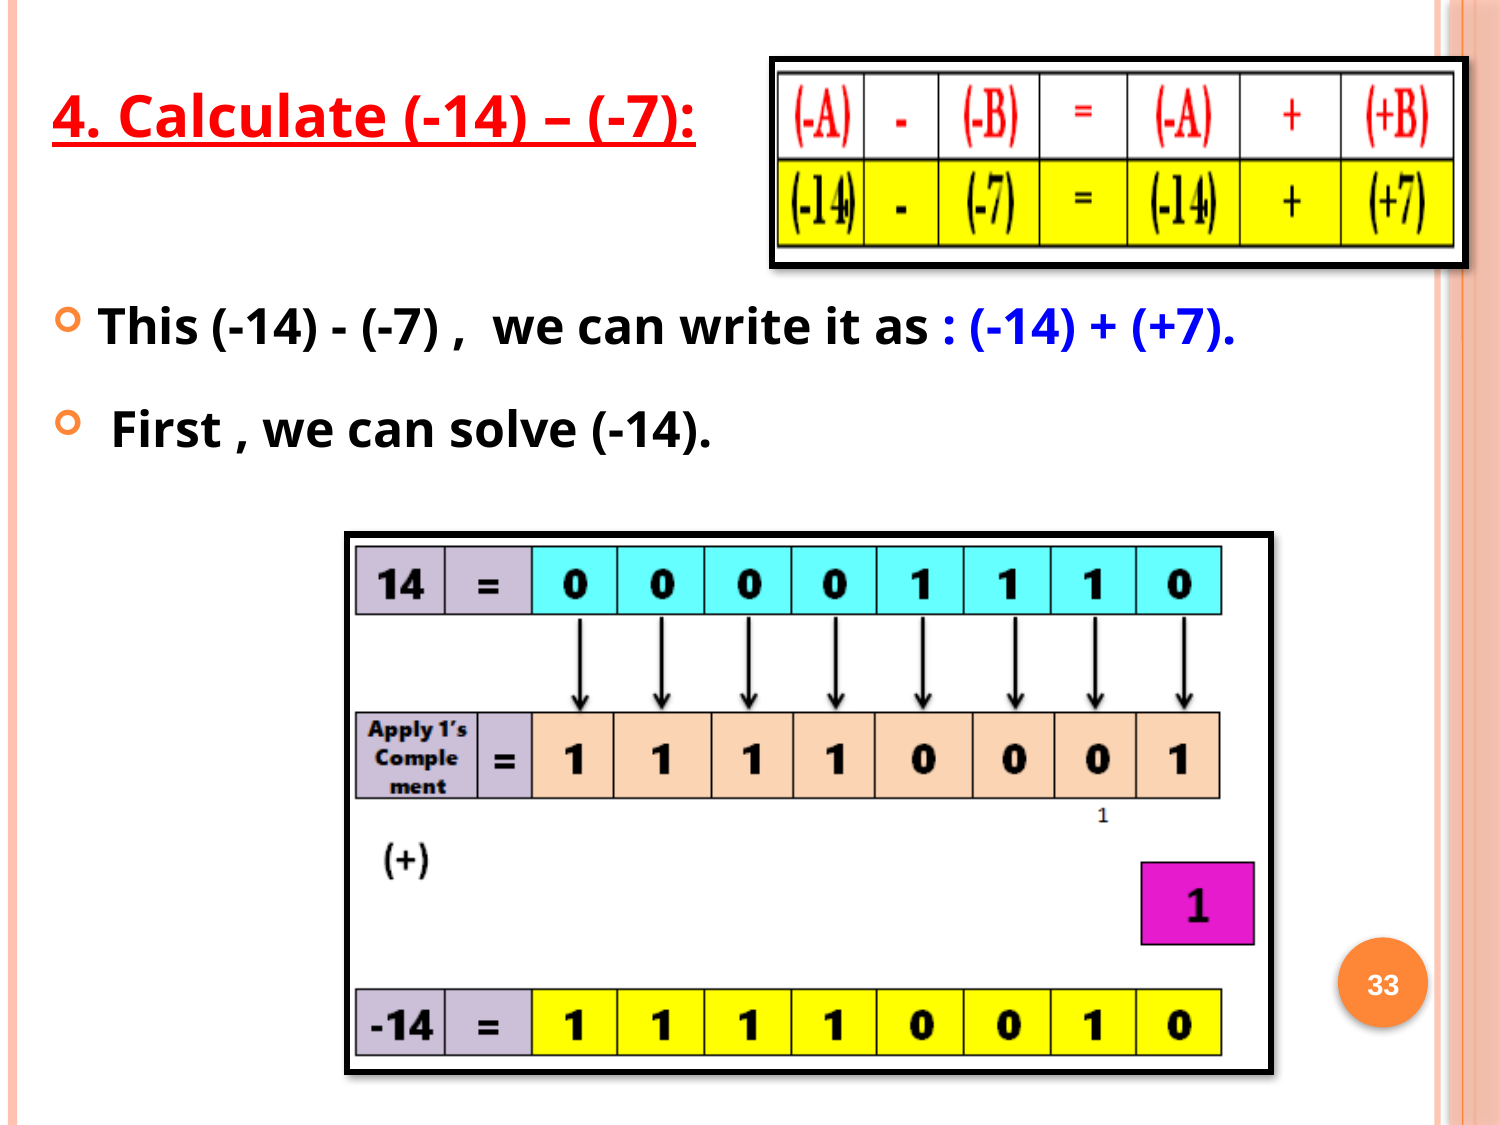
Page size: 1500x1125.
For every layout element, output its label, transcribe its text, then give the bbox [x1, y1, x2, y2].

list 4. Calculate (-14) – (-7): This (-14) - (-7) , we can write it as : (-14) + (+7). First , we can solve (-14). [37, 37, 1450, 1125]
picture [349, 536, 1269, 1070]
picture [774, 61, 1463, 263]
slide_number 33 [1333, 940, 1434, 1027]
